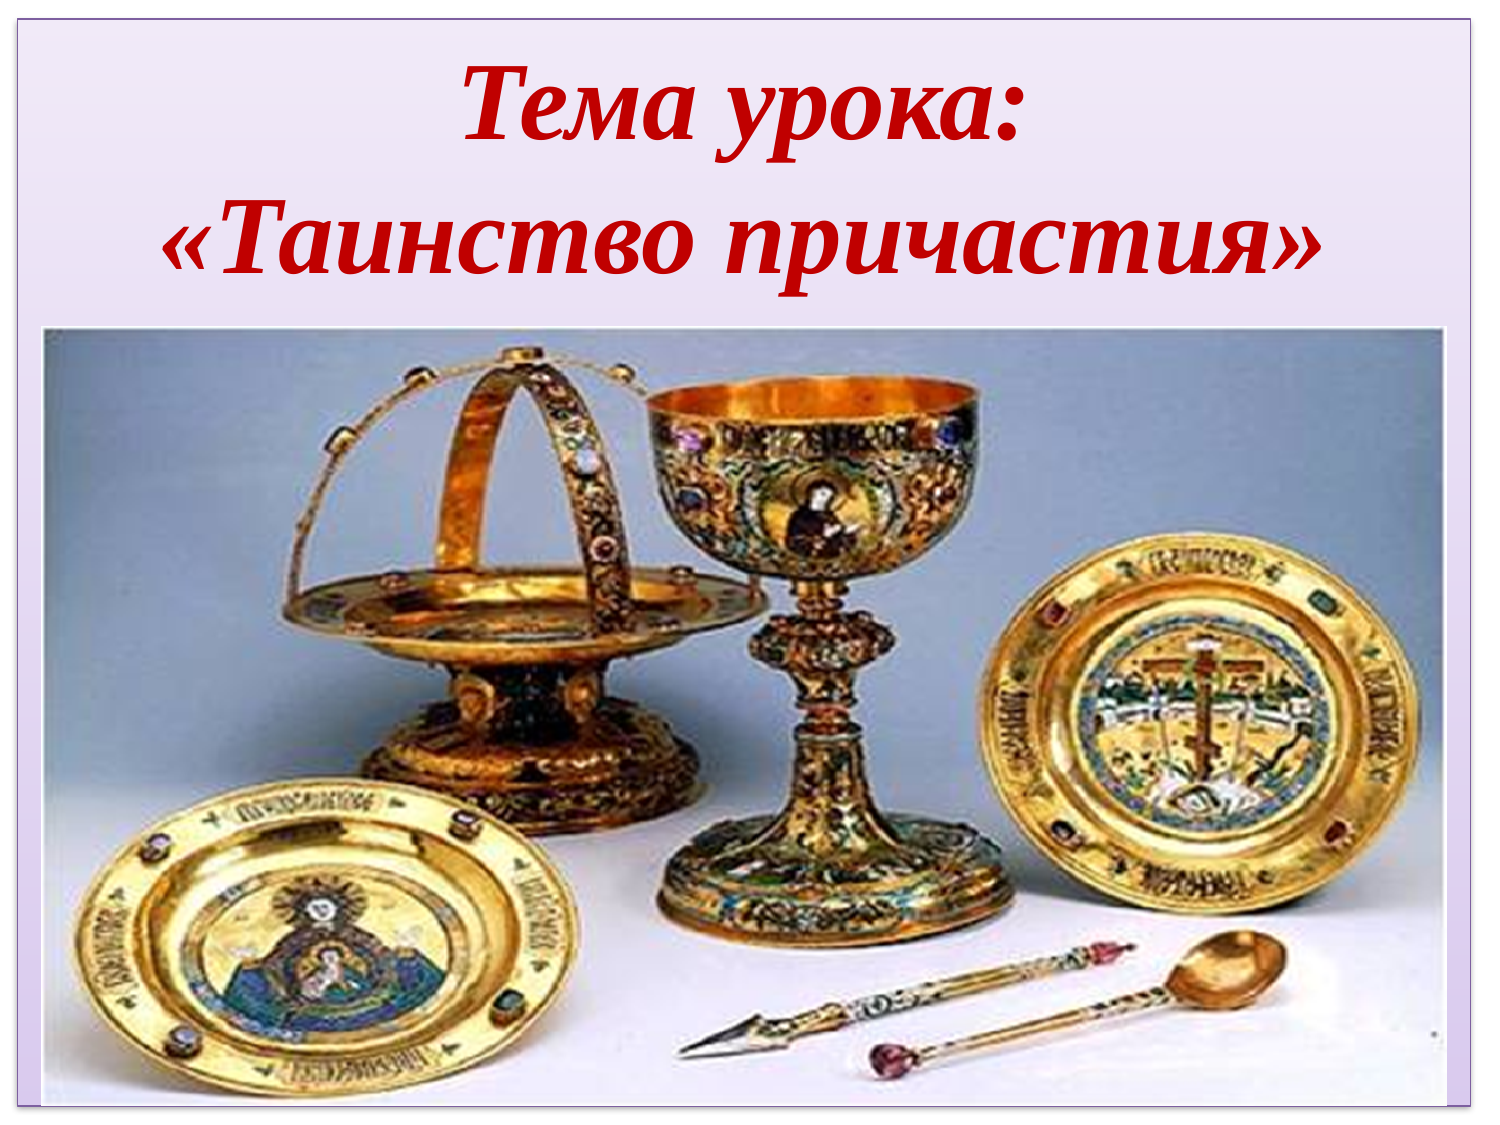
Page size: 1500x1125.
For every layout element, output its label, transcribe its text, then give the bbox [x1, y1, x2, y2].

picture [41, 326, 1448, 1107]
title Тема урока: «Таинство причастия» [17, 18, 1471, 1107]
